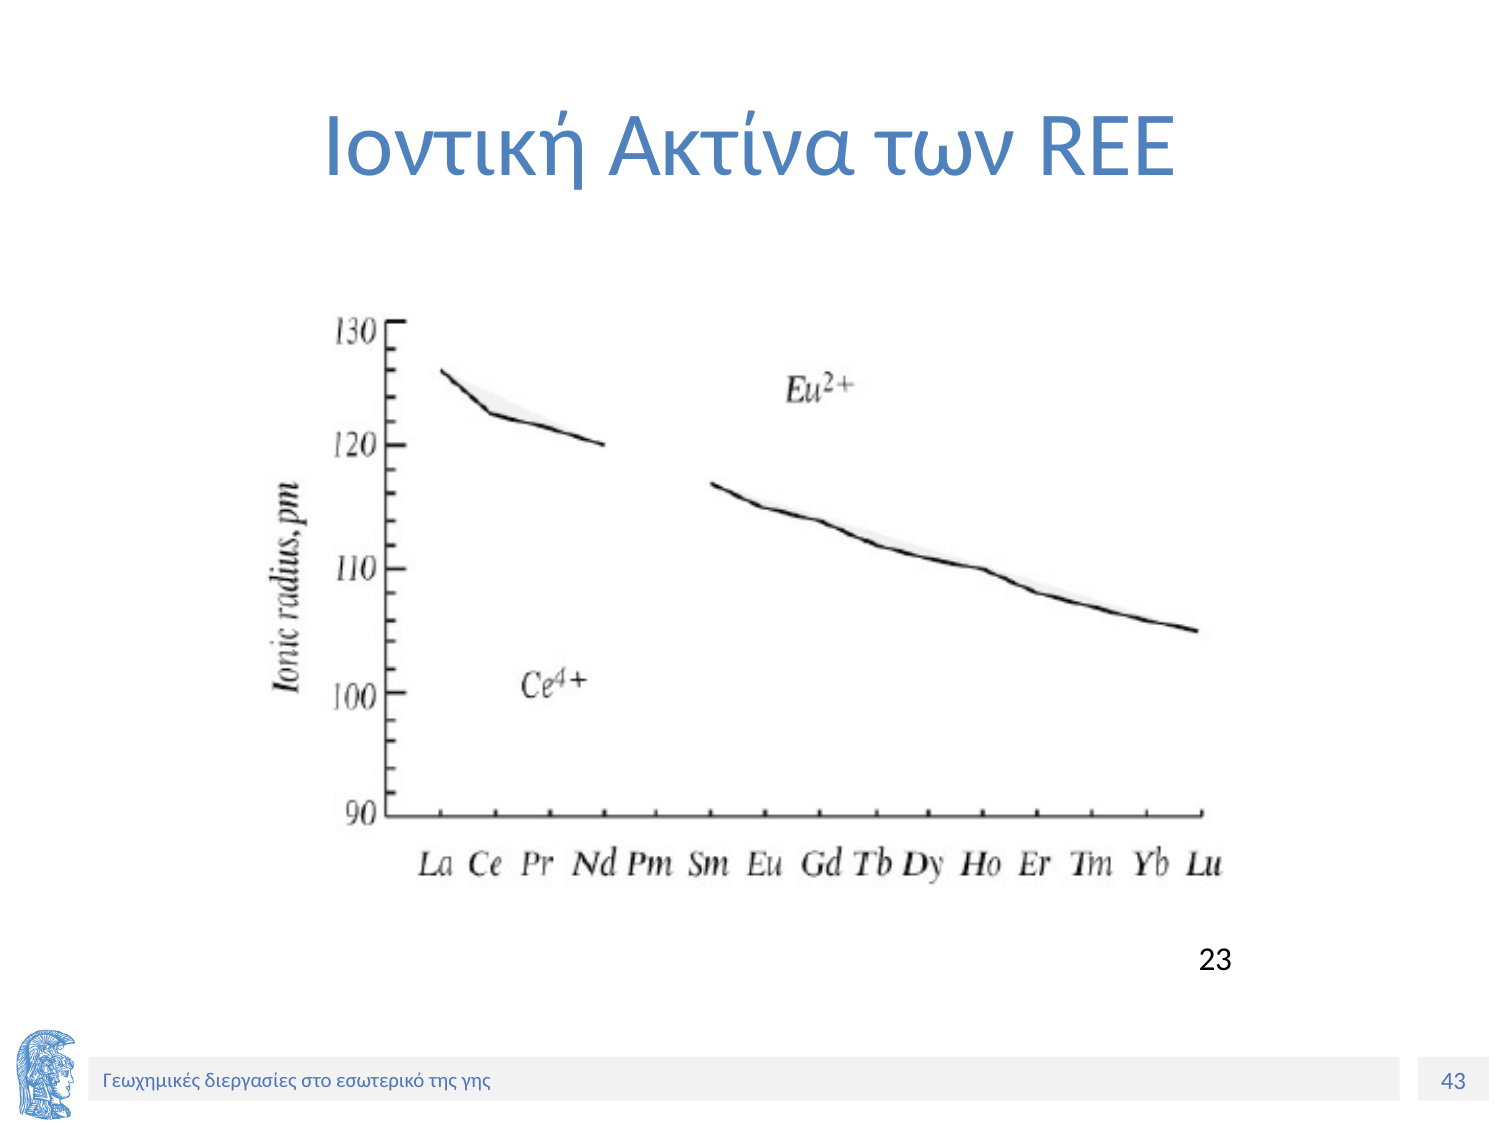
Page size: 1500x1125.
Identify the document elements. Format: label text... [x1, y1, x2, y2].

picture [245, 278, 1255, 924]
title Ιοντική Ακτίνα των REΕ [75, 45, 1425, 233]
picture [9, 1026, 81, 1120]
text_box 23 [1183, 929, 1255, 996]
